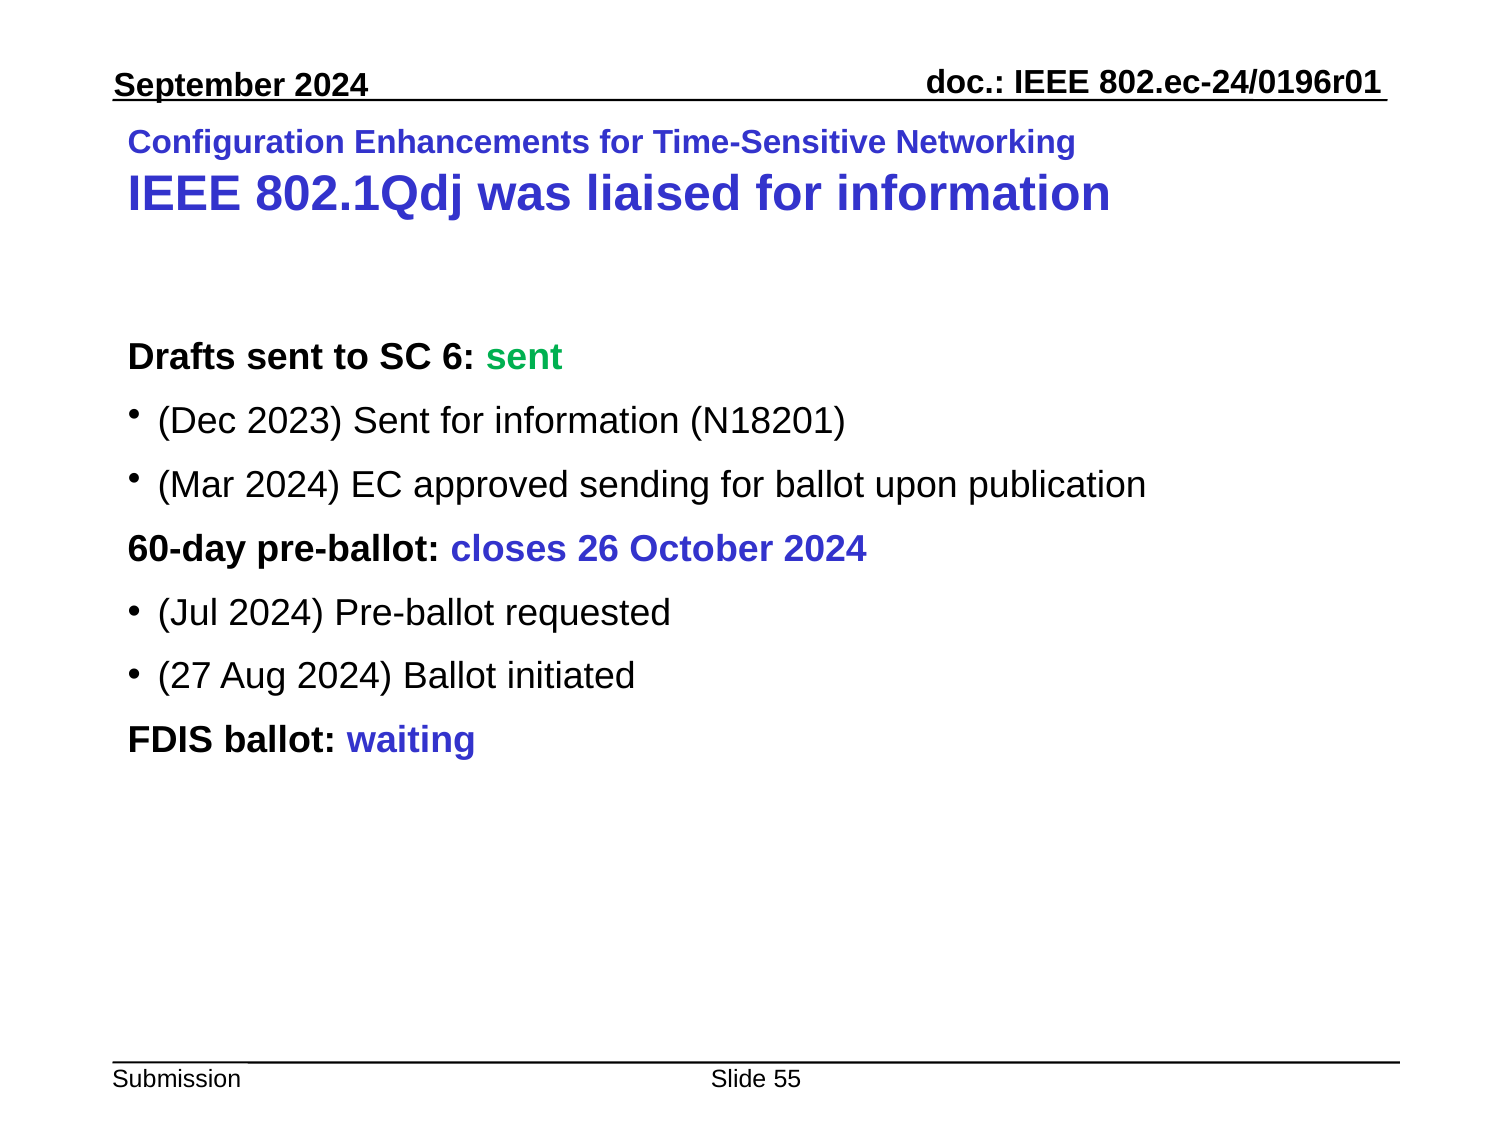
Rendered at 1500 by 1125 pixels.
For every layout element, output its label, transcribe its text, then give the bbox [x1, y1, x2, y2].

list Drafts sent to SC 6: sent (Dec 2023) Sent for information (N18201) (Mar 2024) EC approved sending for ballot upon publication 60-day pre-ballot: closes 26 October 2024 (Jul 2024) Pre-ballot requested (27 Aug 2024) Ballot initiated FDIS ballot: waiting [112, 324, 1388, 1000]
title Configuration Enhancements for Time-Sensitive Networking IEEE 802.1Qdj was liaised for information [112, 112, 1388, 288]
slide_number Slide 55 [709, 1061, 803, 1093]
